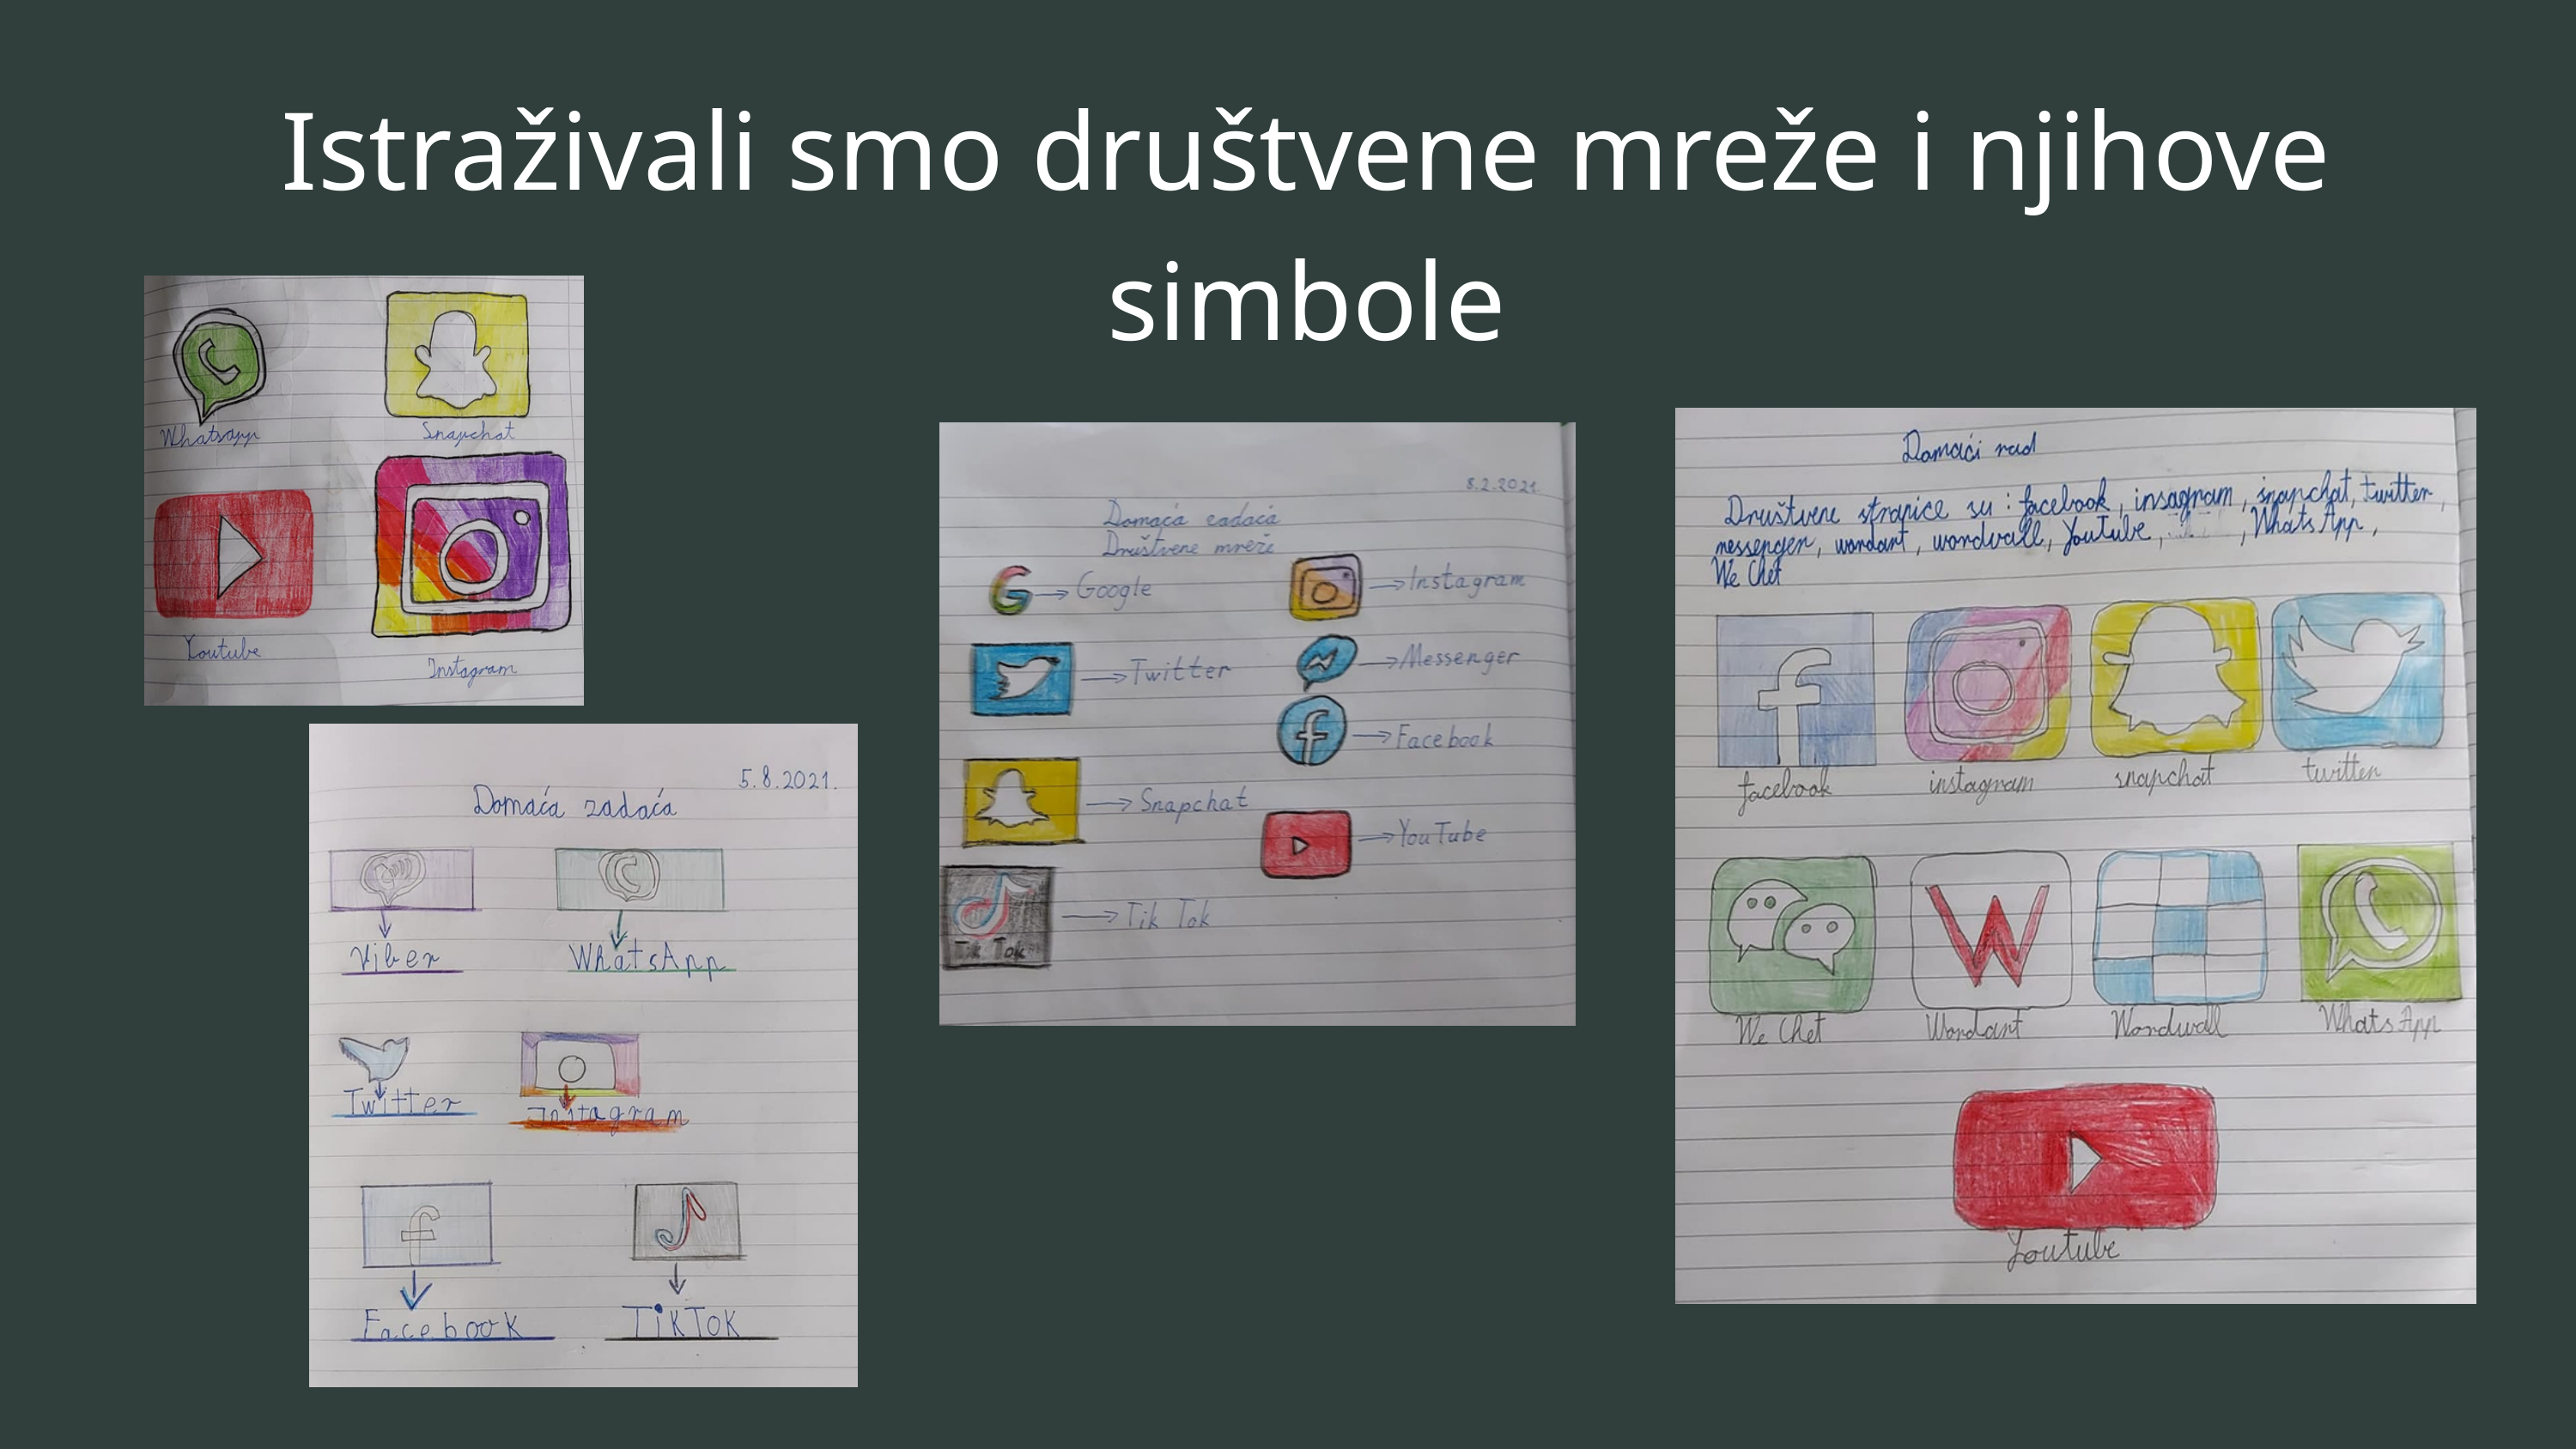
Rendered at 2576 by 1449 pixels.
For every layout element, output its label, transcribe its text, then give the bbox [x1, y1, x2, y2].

picture [1675, 408, 2477, 1304]
picture [939, 422, 1576, 1026]
picture [144, 276, 584, 706]
picture [309, 724, 858, 1387]
text_box Istraživali smo društvene mreže i njihove simbole [182, 61, 2432, 362]
